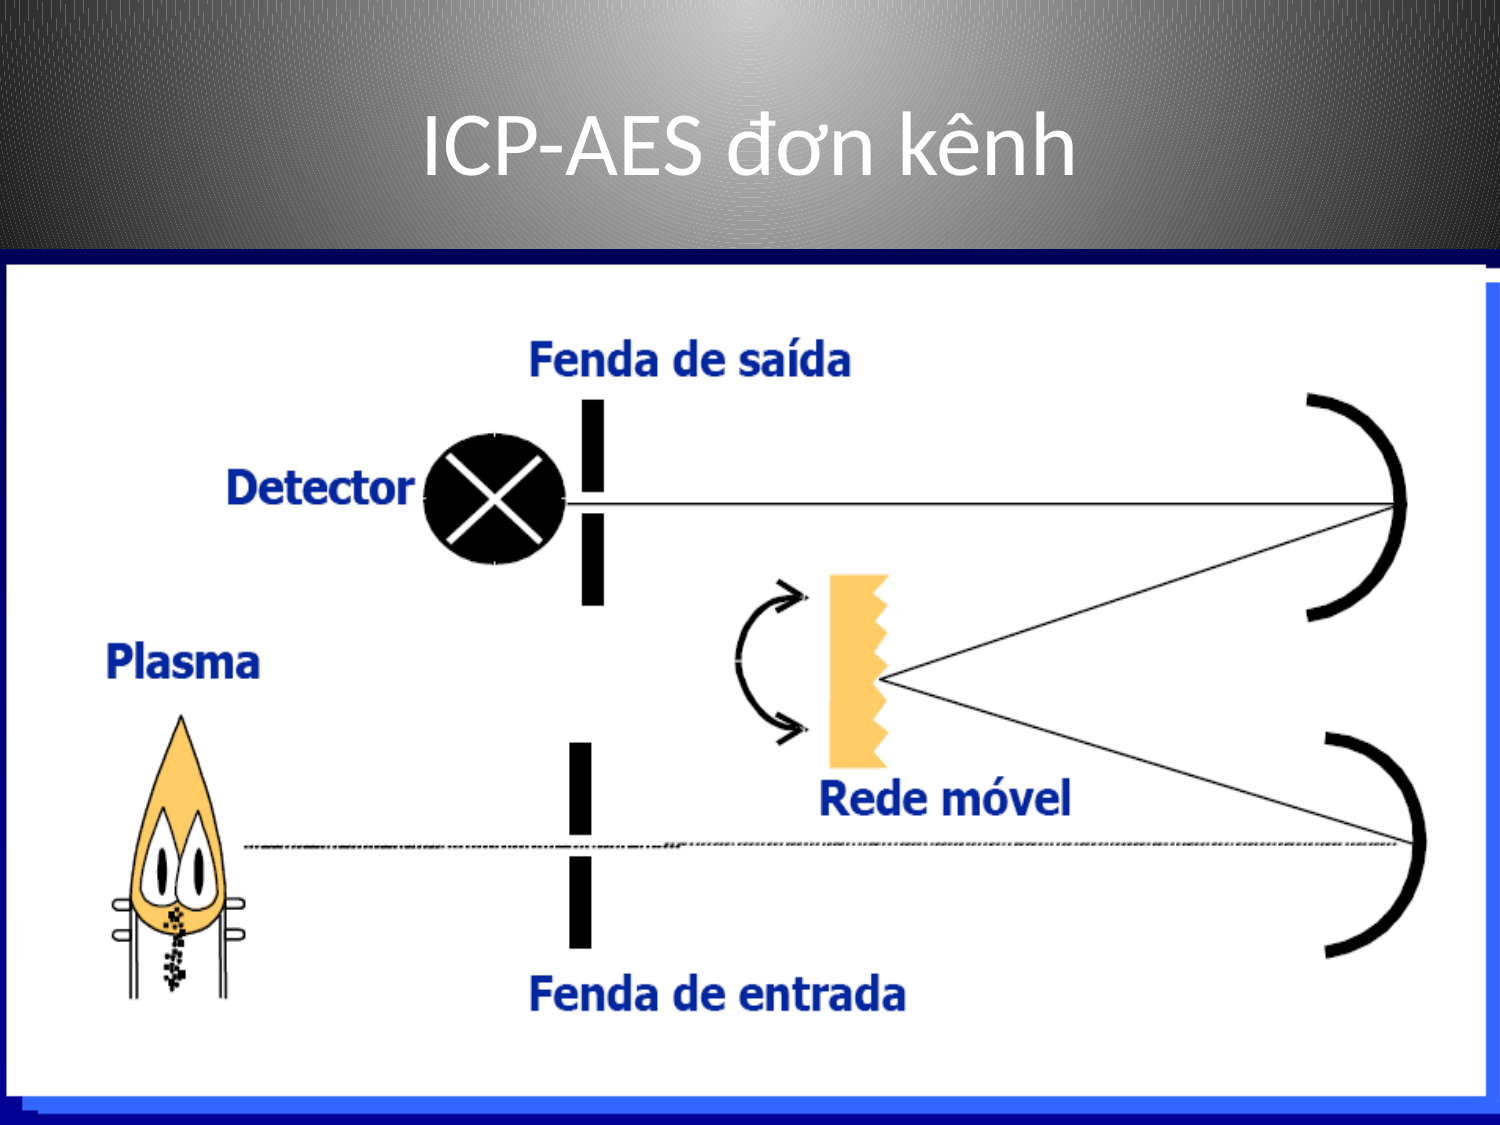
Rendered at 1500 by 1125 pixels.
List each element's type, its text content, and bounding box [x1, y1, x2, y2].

title ICP-AES đơn kênh [75, 45, 1425, 233]
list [0, 249, 1500, 1125]
